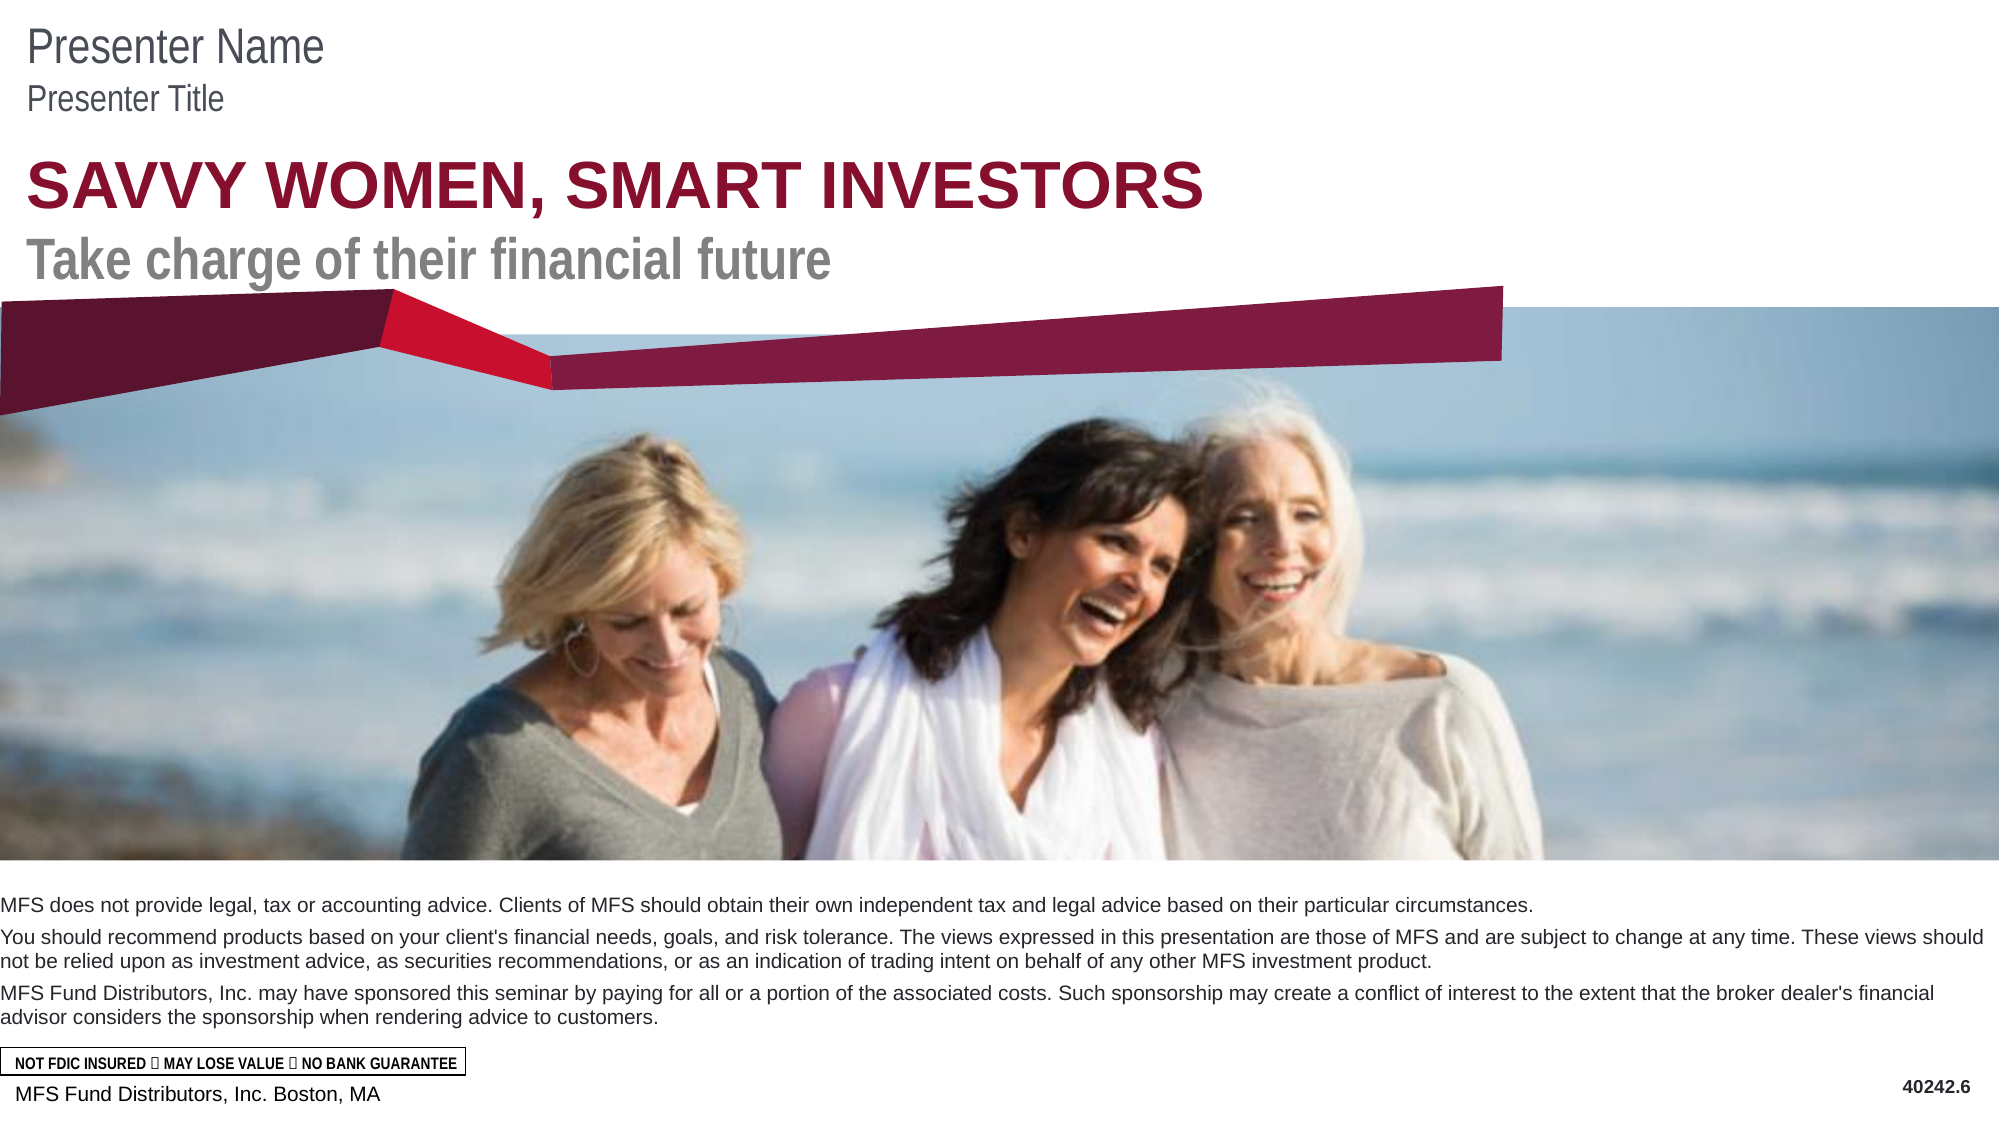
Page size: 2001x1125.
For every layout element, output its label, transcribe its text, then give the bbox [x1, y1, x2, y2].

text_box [0, 285, 1504, 416]
text_box SAVVY WOMEN, SMART INVESTORS Take charge of their financial future [26, 134, 1428, 285]
picture [0, 307, 1999, 1125]
list Presenter Name Presenter Title [26, 7, 1107, 133]
